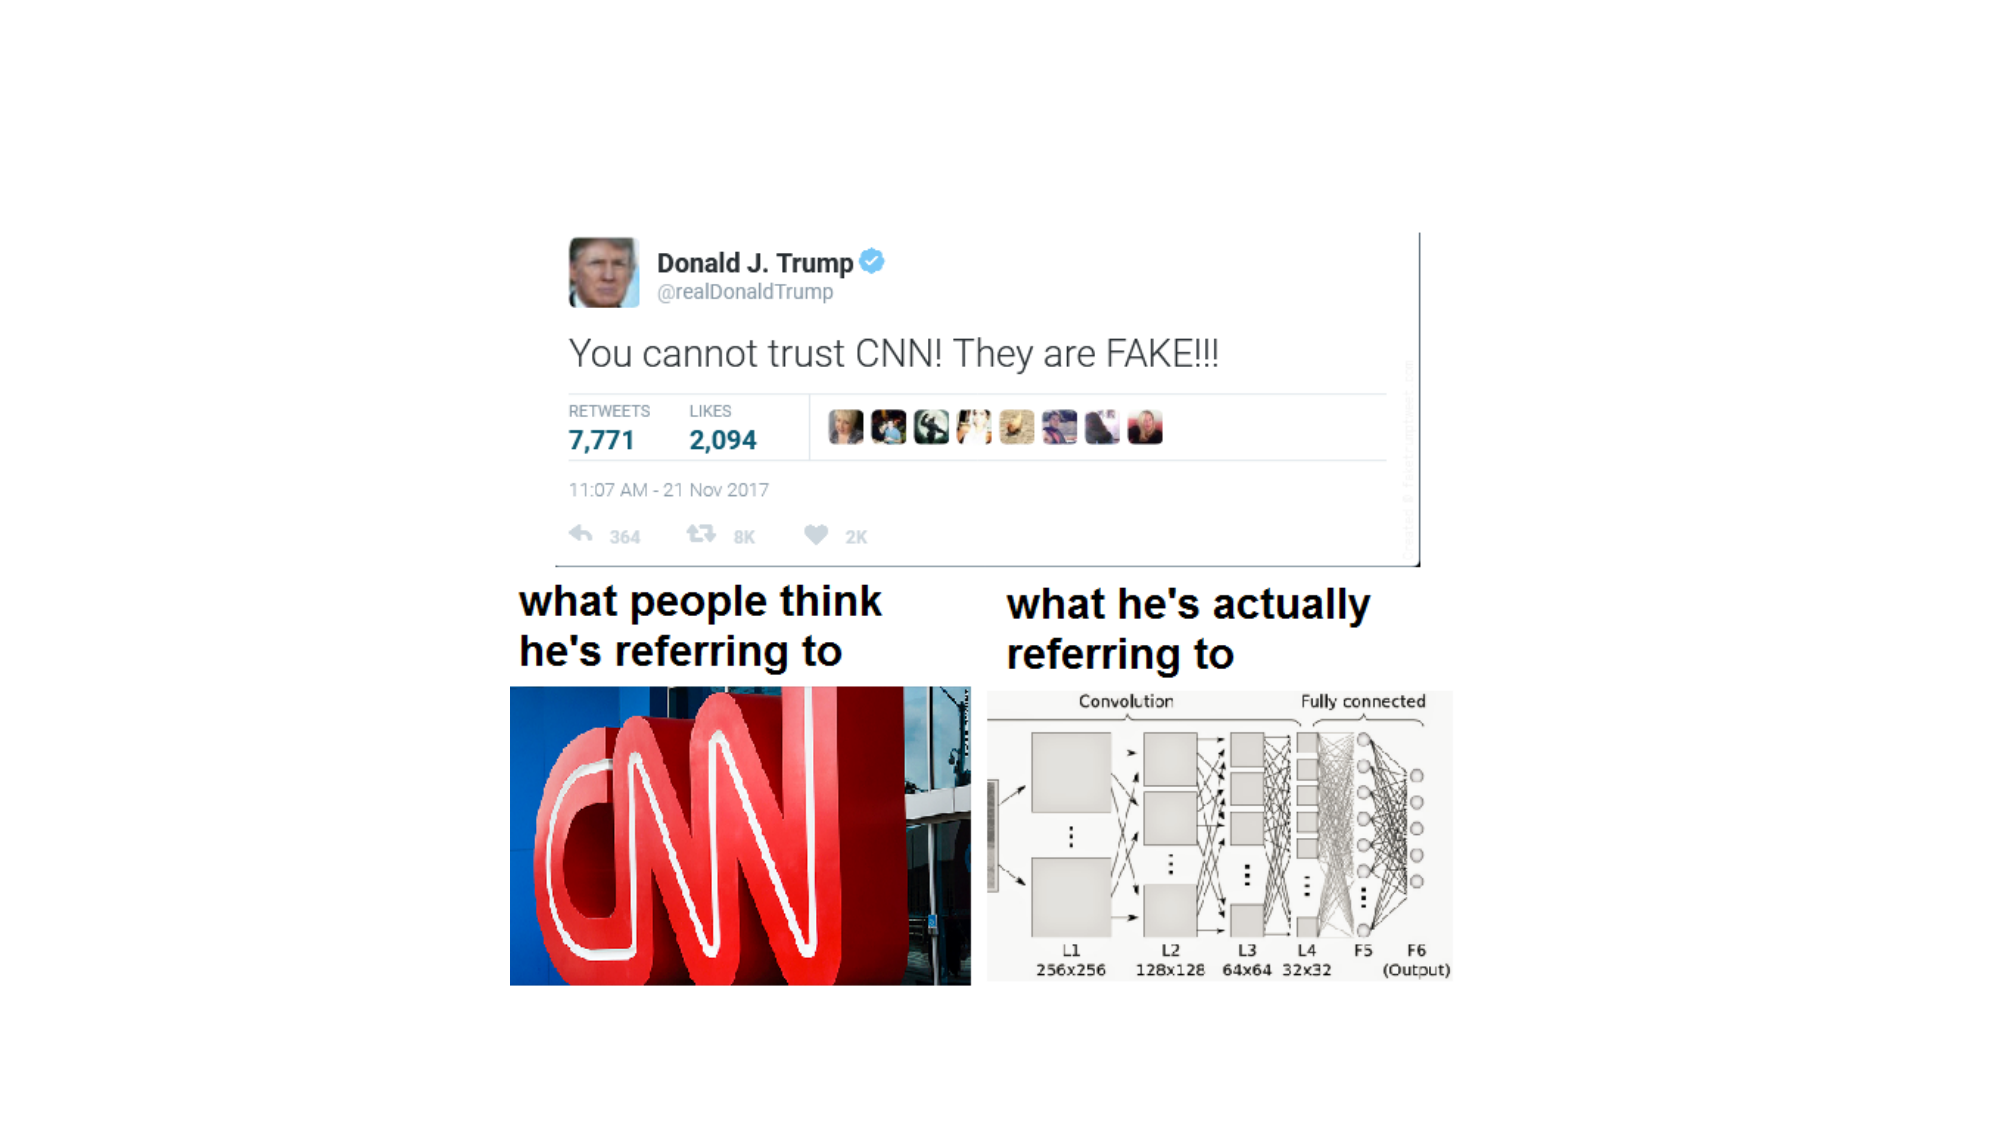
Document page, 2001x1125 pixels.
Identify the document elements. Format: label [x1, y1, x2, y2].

list [510, 224, 1456, 1006]
